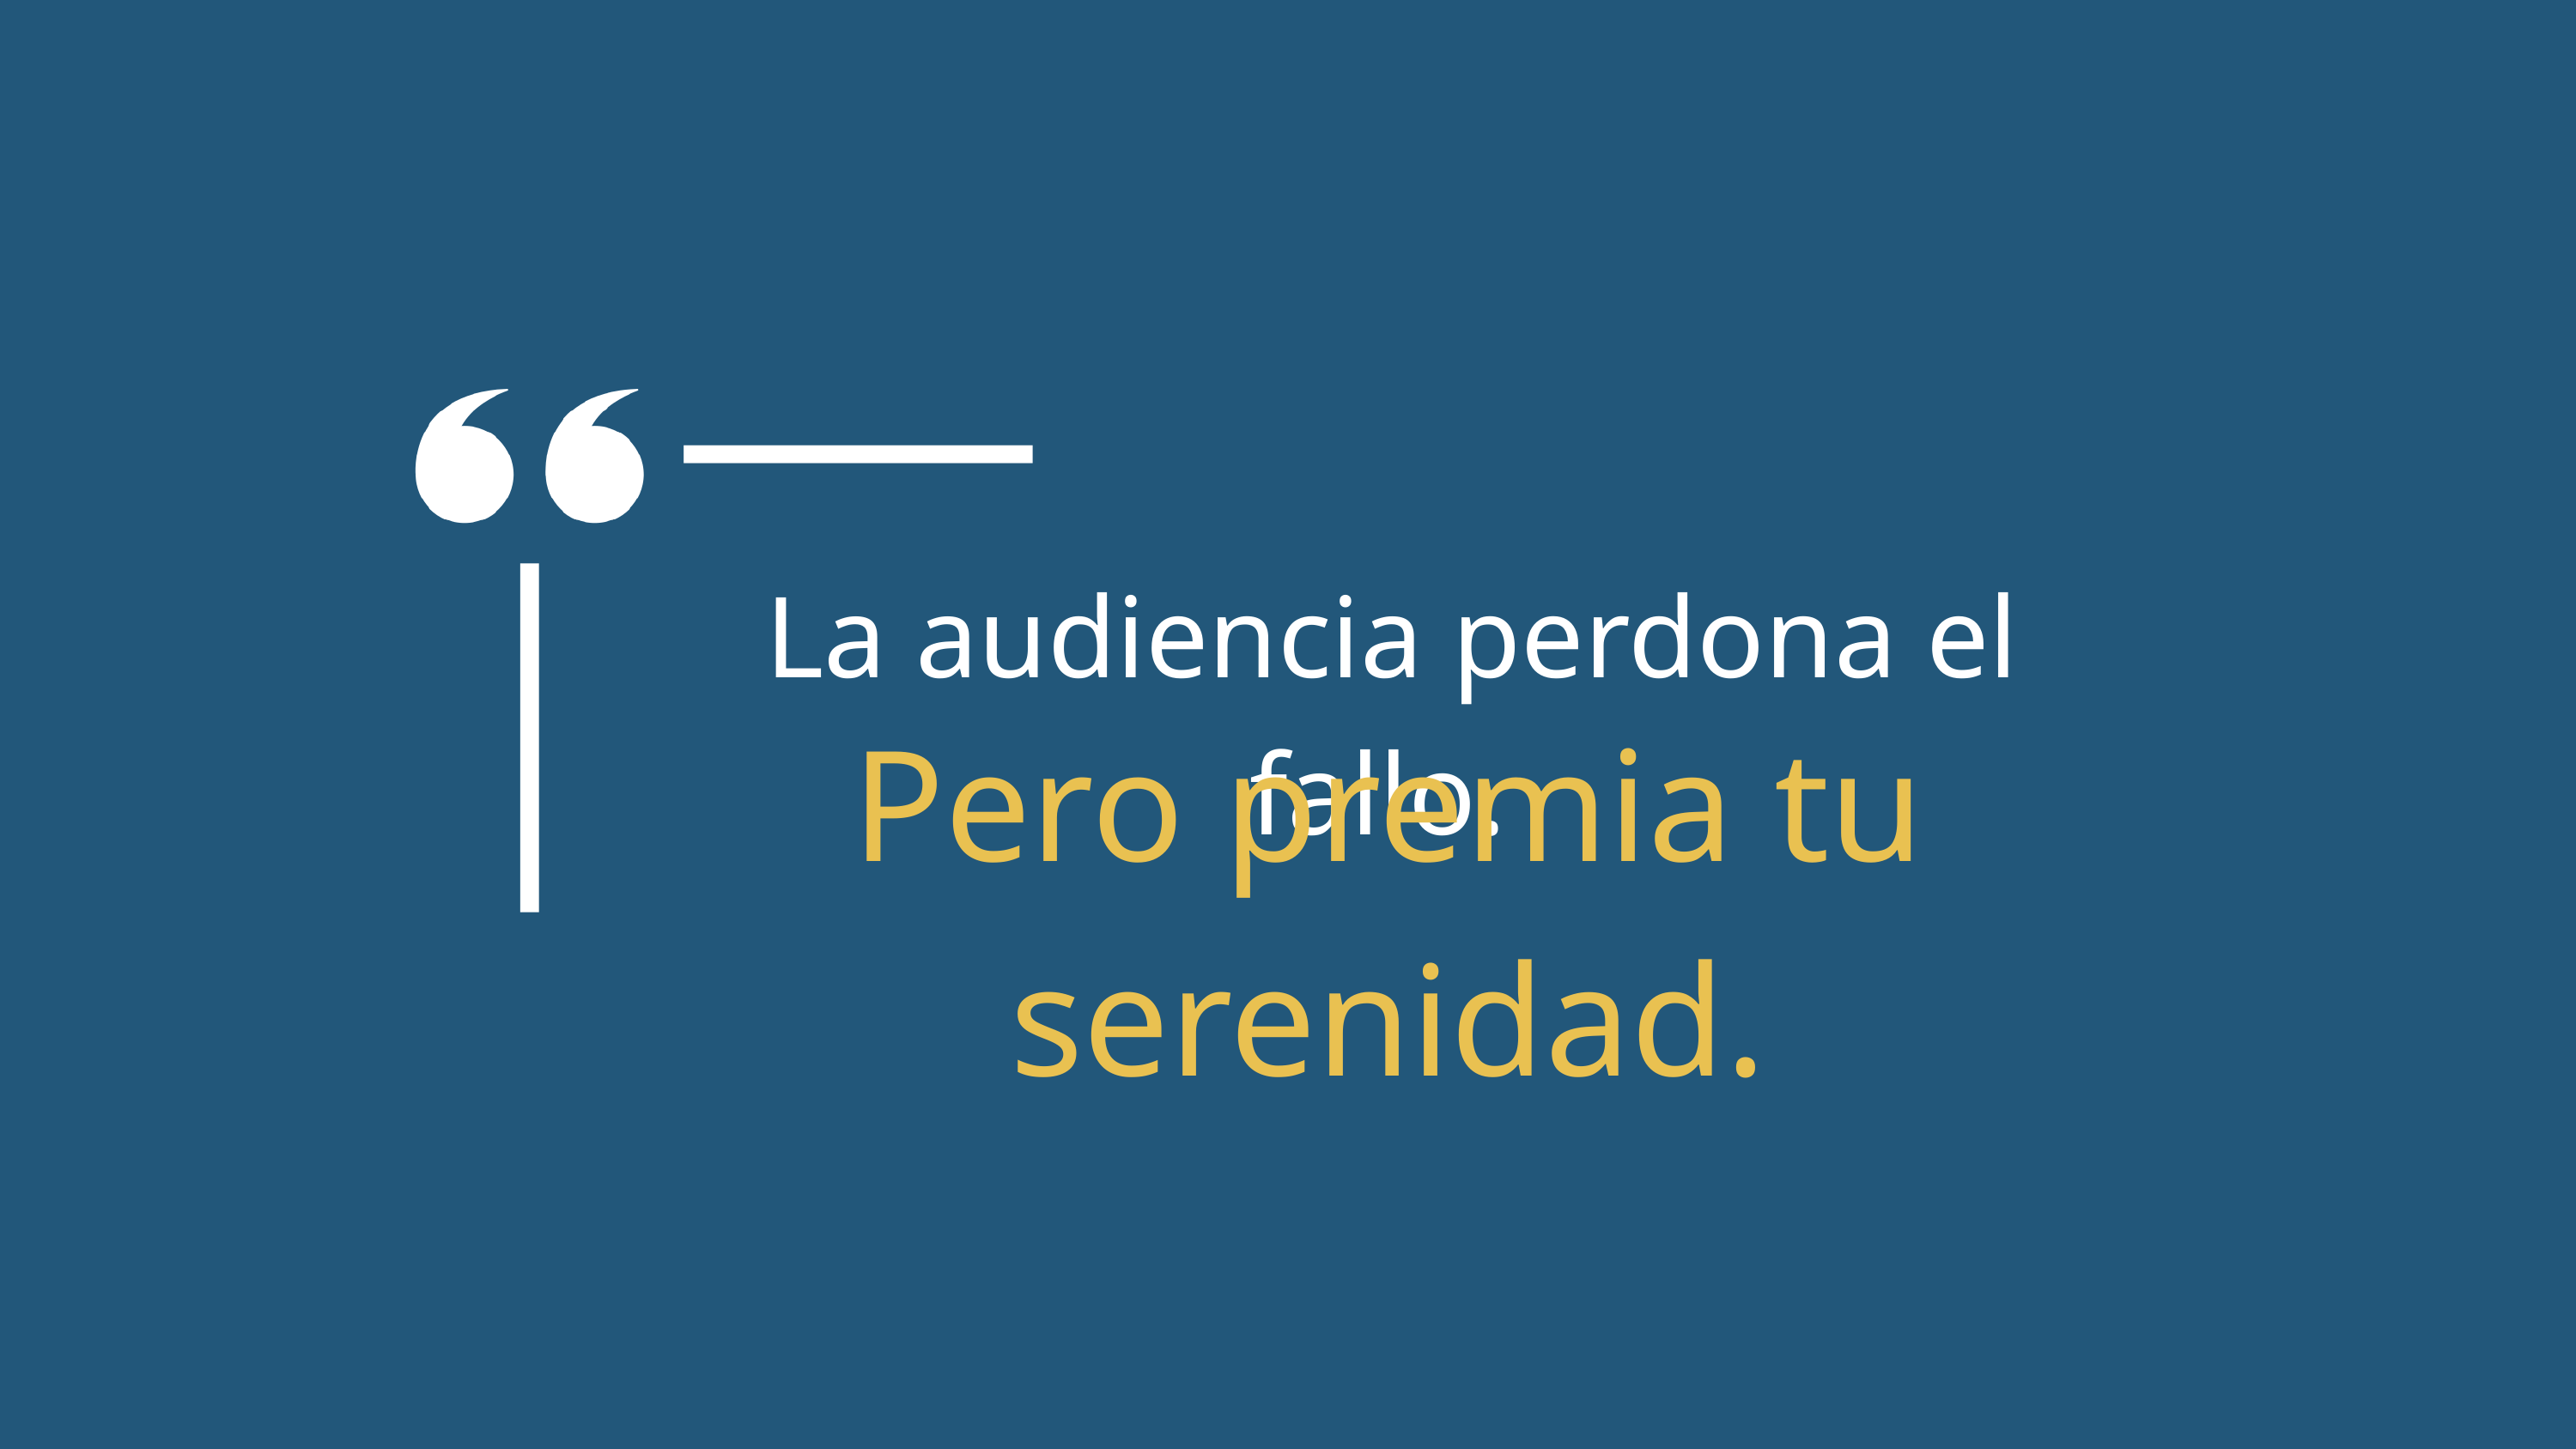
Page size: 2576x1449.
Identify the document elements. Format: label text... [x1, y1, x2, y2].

text_box [406, 389, 1033, 913]
text_box La audiencia perdona el fallo. [668, 543, 2117, 676]
text_box Pero premia tu serenidad. [495, 676, 2281, 1106]
